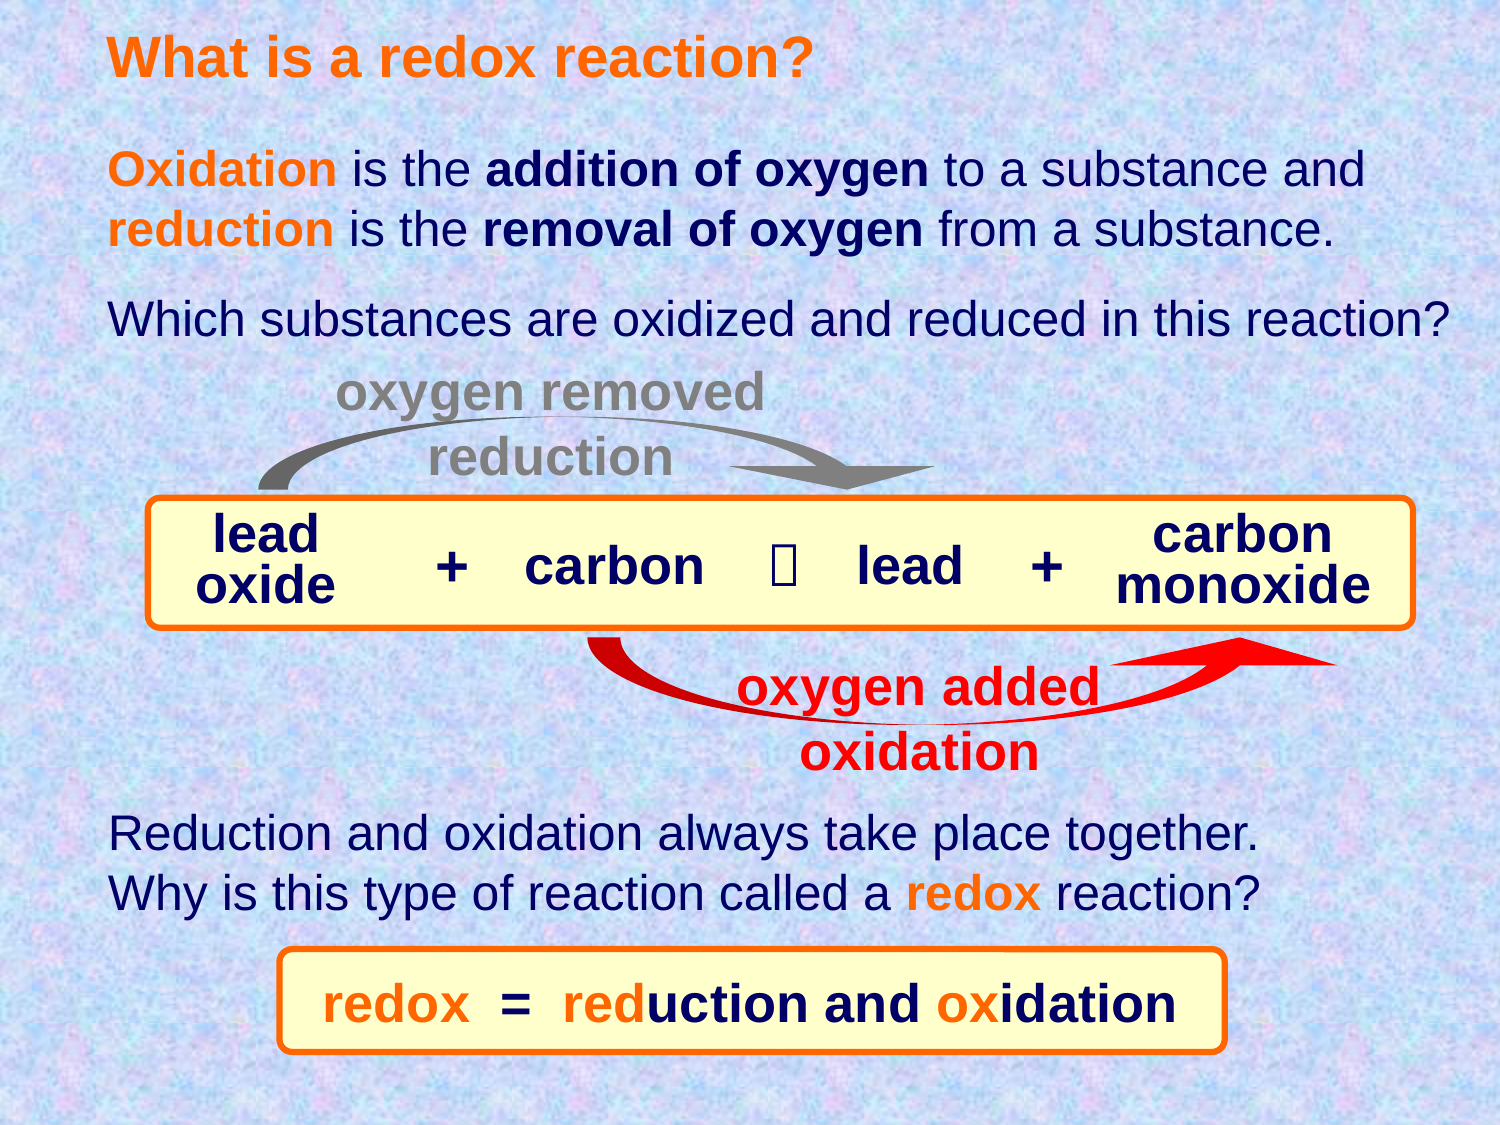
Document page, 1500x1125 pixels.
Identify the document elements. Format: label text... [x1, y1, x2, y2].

text_box Reduction and oxidation always take place together. Why is this type of reaction called a redox reaction? [93, 793, 1330, 928]
text_box Which substances are oxidized and reduced in this reaction? [92, 278, 1471, 354]
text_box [147, 497, 1414, 628]
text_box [279, 948, 1225, 1053]
text_box Oxidation is the addition of oxygen to a substance and reduction is the removal of oxygen from a substance. [92, 128, 1392, 264]
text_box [587, 637, 1355, 790]
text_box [257, 348, 951, 495]
picture [0, 0, 1500, 1125]
title What is a redox reaction? [91, 8, 1280, 99]
